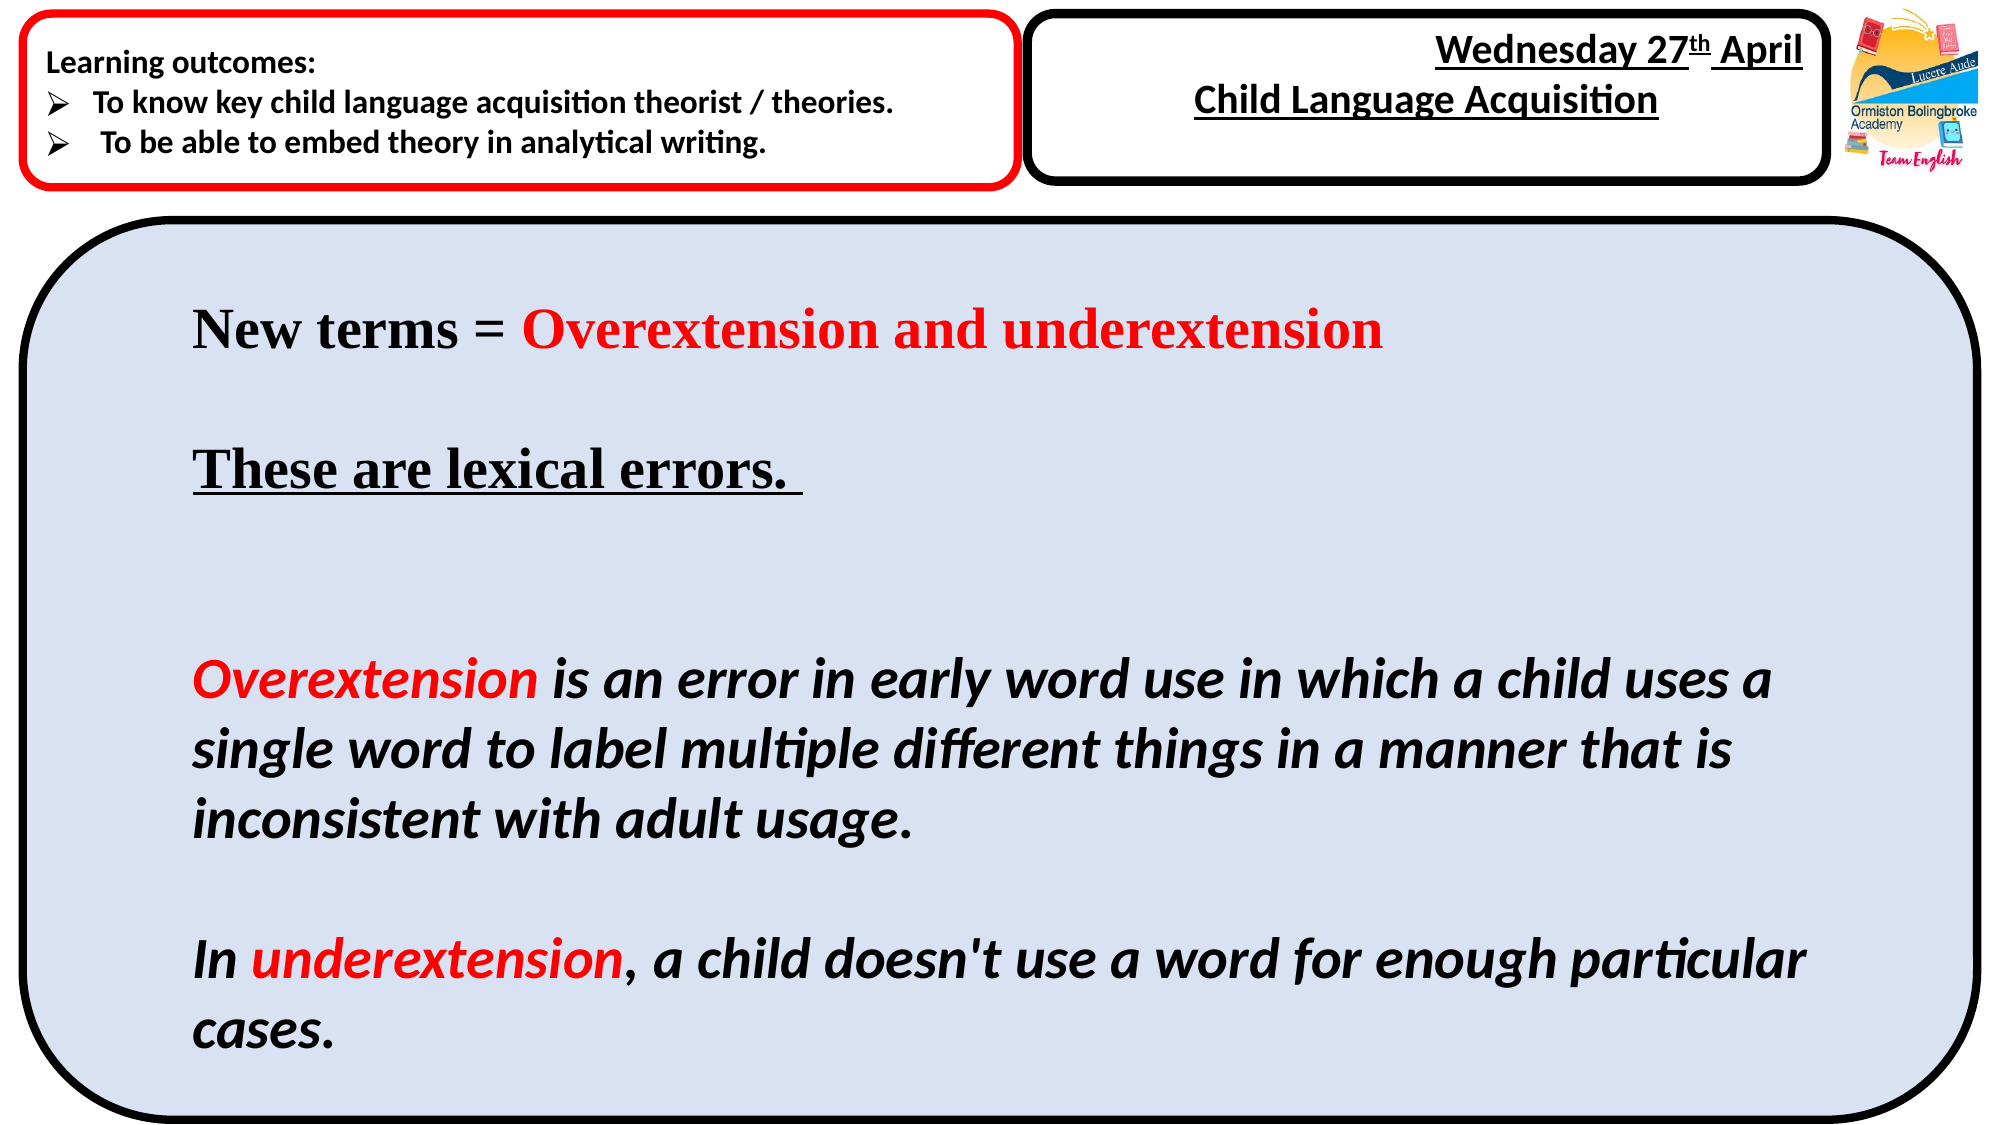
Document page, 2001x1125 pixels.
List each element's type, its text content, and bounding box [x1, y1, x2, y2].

text_box New terms = Overextension and underextension These are lexical errors. Overextension is an error in early word use in which a child uses a single word to label multiple different things in a manner that is inconsistent with adult usage. In underextension, a child doesn't use a word for enough particular cases. [177, 282, 1859, 1125]
text_box [22, 220, 1978, 1120]
text_box Learning outcomes: To know key child language acquisition theorist / theories. To be able to embed theory in analytical writing. [22, 13, 1018, 188]
picture [1826, 4, 2001, 180]
text_box Wednesday 27th April Child Language Acquisition [1027, 13, 1821, 182]
